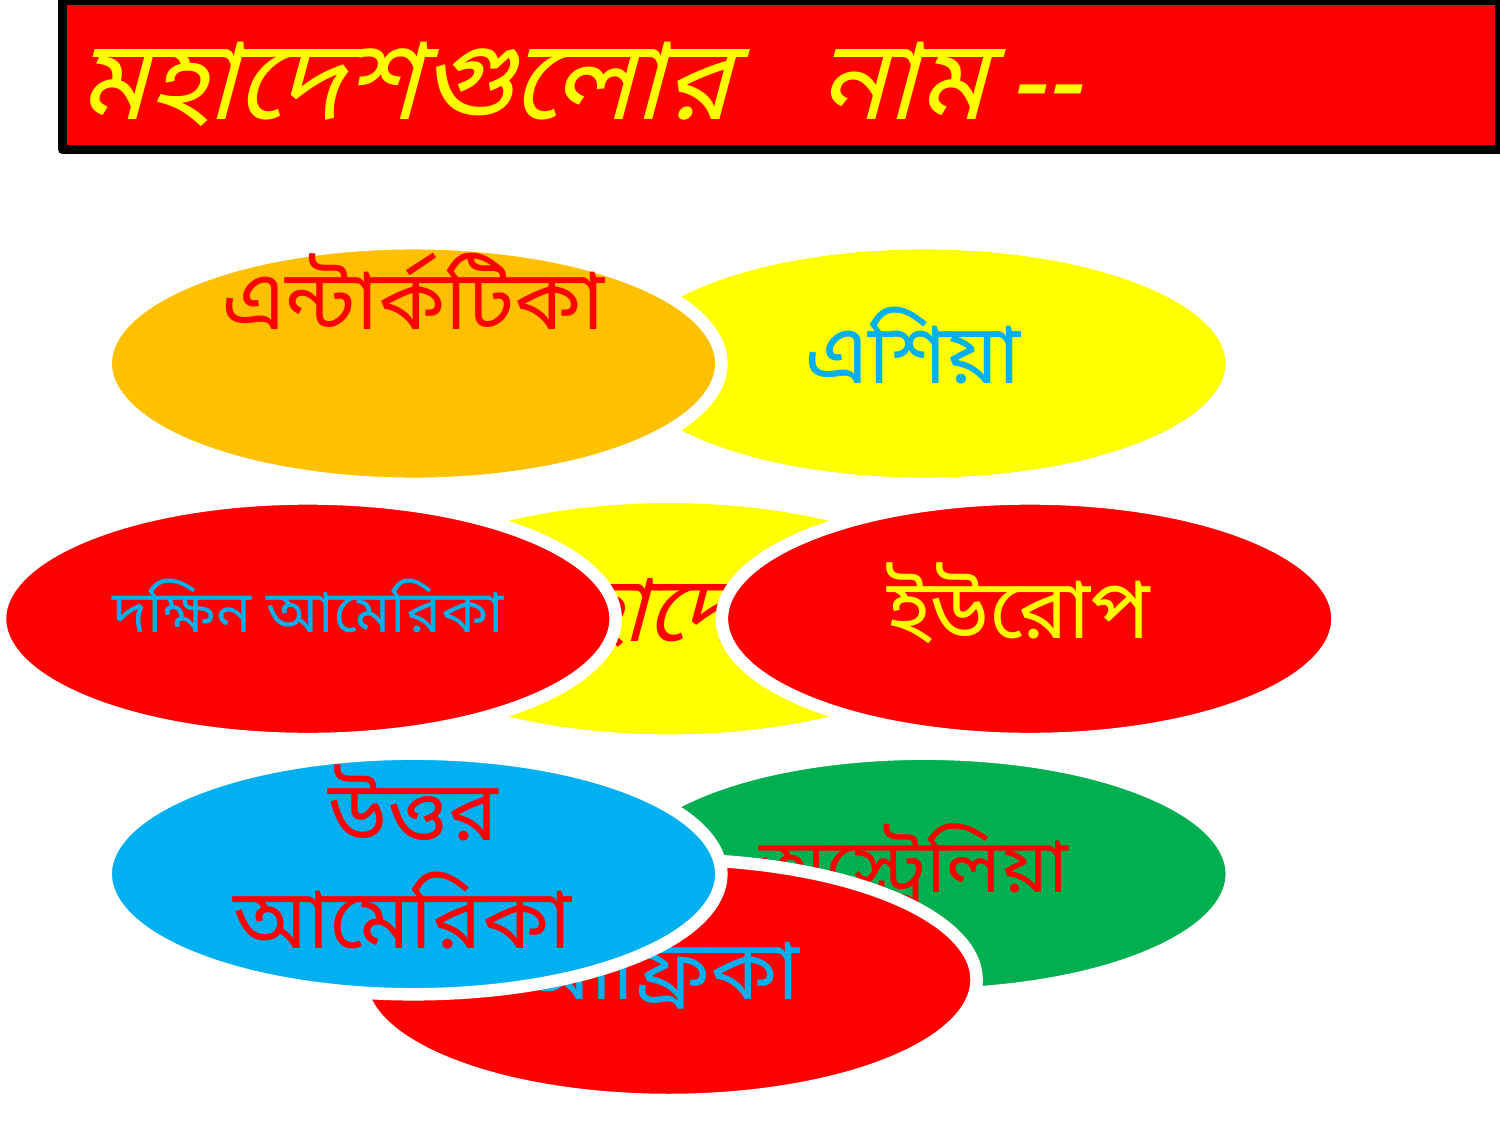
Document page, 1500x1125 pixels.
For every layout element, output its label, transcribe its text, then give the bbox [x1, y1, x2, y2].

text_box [0, 137, 1500, 1101]
text_box মহাদেশগুলোর নাম -- [62, 0, 1500, 133]
